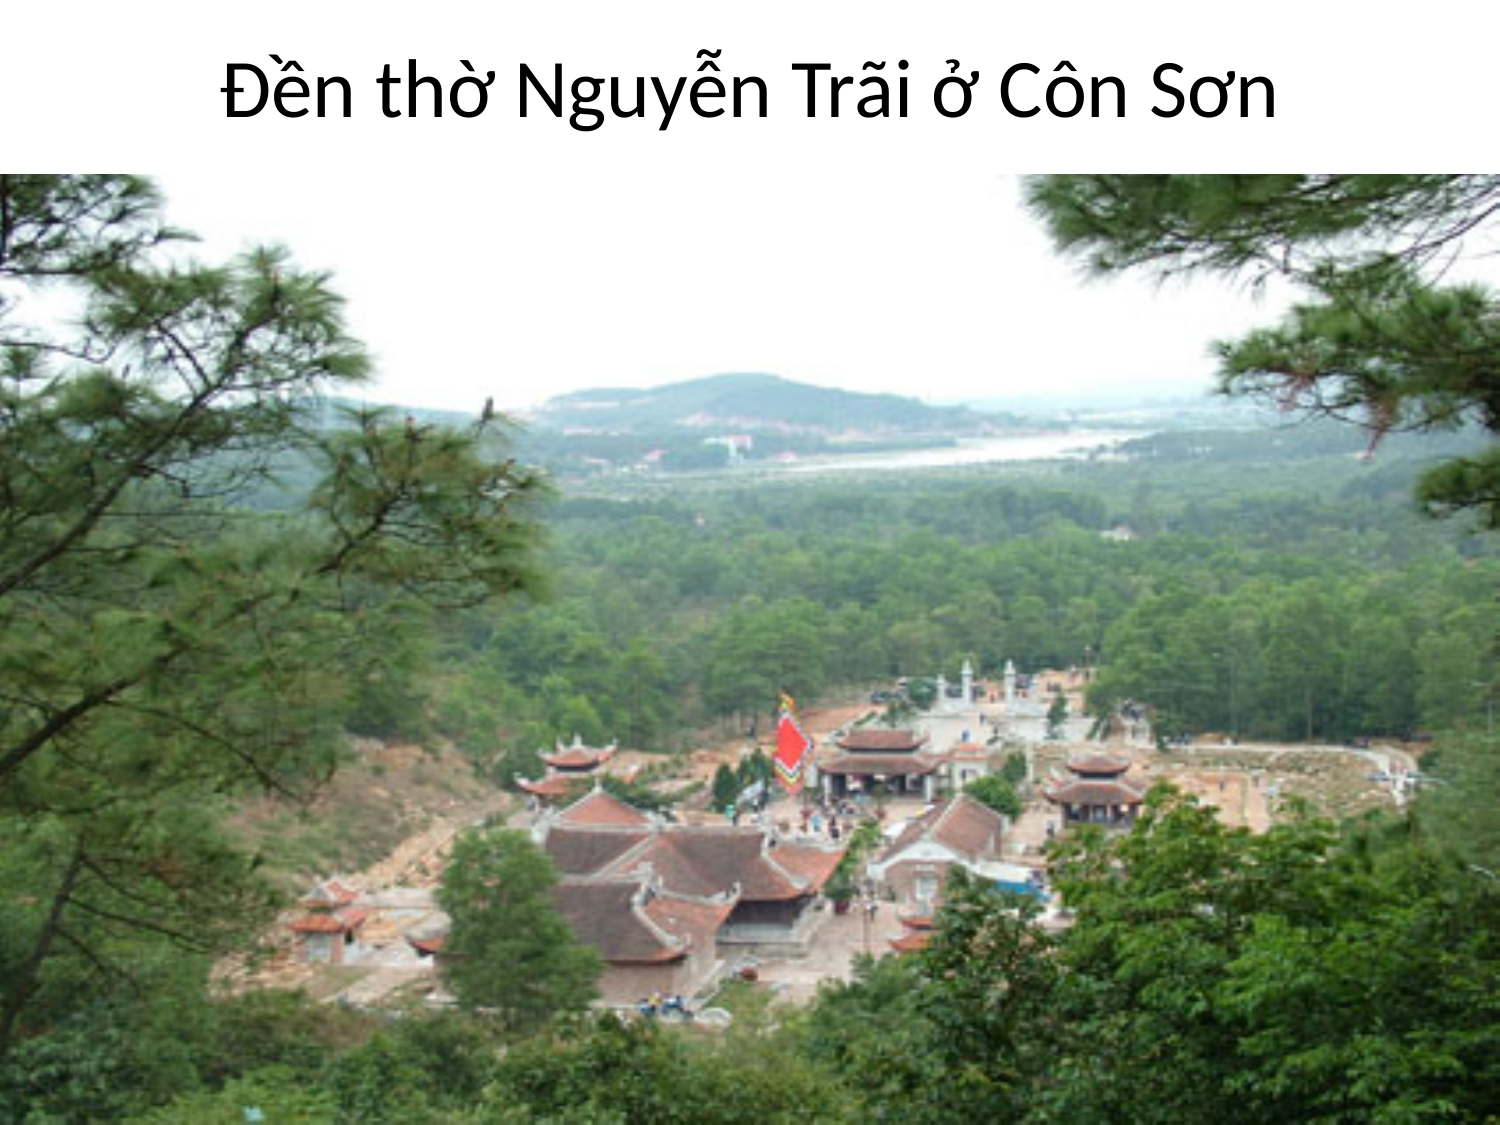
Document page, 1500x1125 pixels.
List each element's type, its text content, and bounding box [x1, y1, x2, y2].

title Đền thờ Nguyễn Trãi ở Côn Sơn [75, 12, 1425, 155]
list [0, 174, 1500, 1125]
